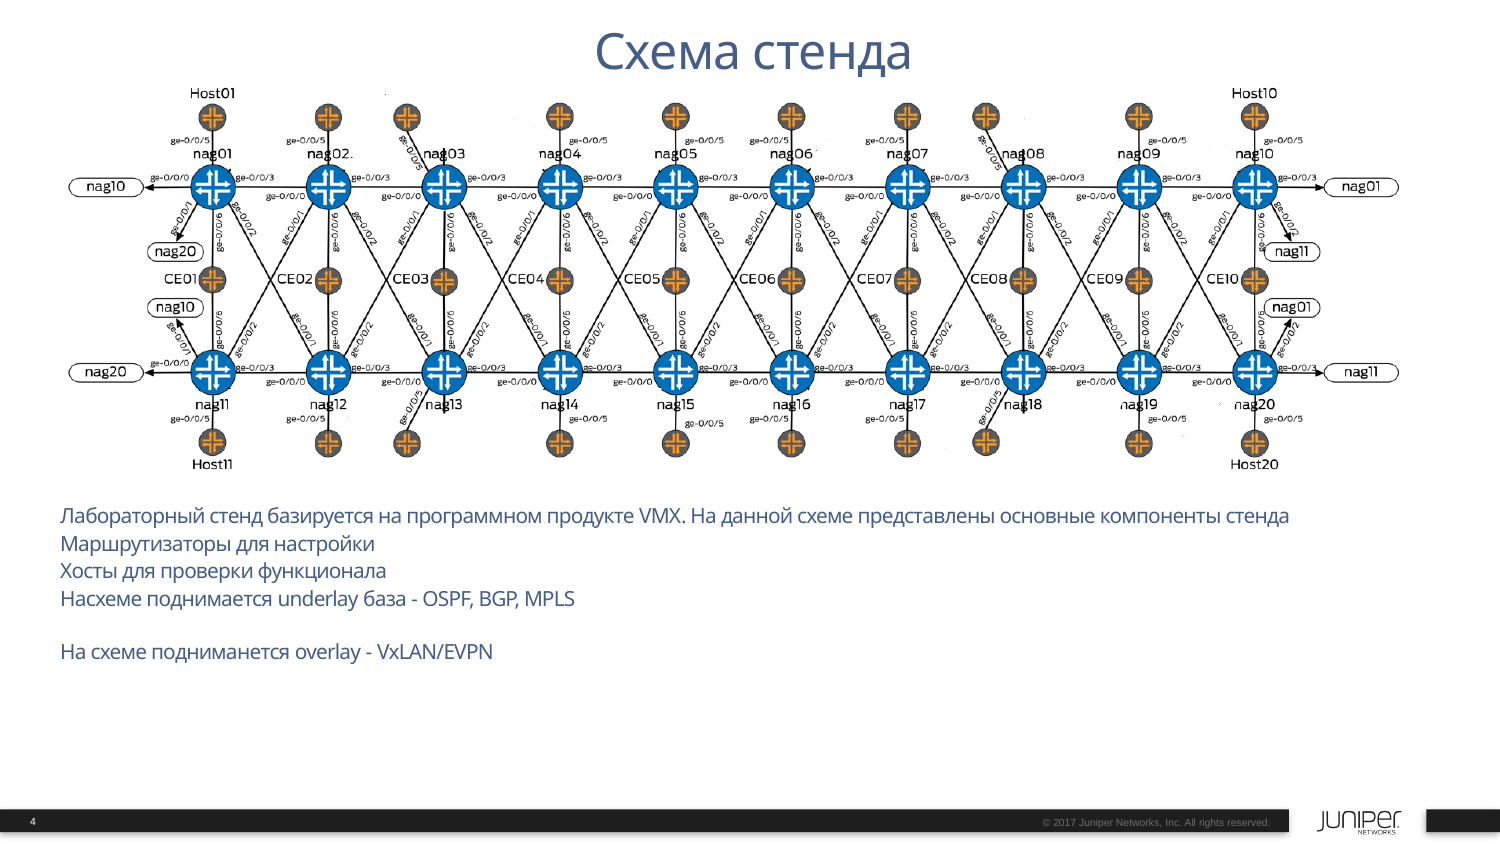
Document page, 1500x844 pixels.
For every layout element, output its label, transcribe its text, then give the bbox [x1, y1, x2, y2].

title Схема стенда [74, 0, 1424, 167]
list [64, 77, 1416, 483]
text_box Лабораторный стенд базируется на программном продукте VMX. На данной схеме представлены основные компоненты стенда Маршрутизаторы для настройки Хосты для проверки функционала Насхеме поднимается underlay база - OSPF, BGP, MPLS На схеме подниманется overlay - VxLAN/EVPN [50, 541, 1400, 688]
picture [1315, 808, 1404, 836]
